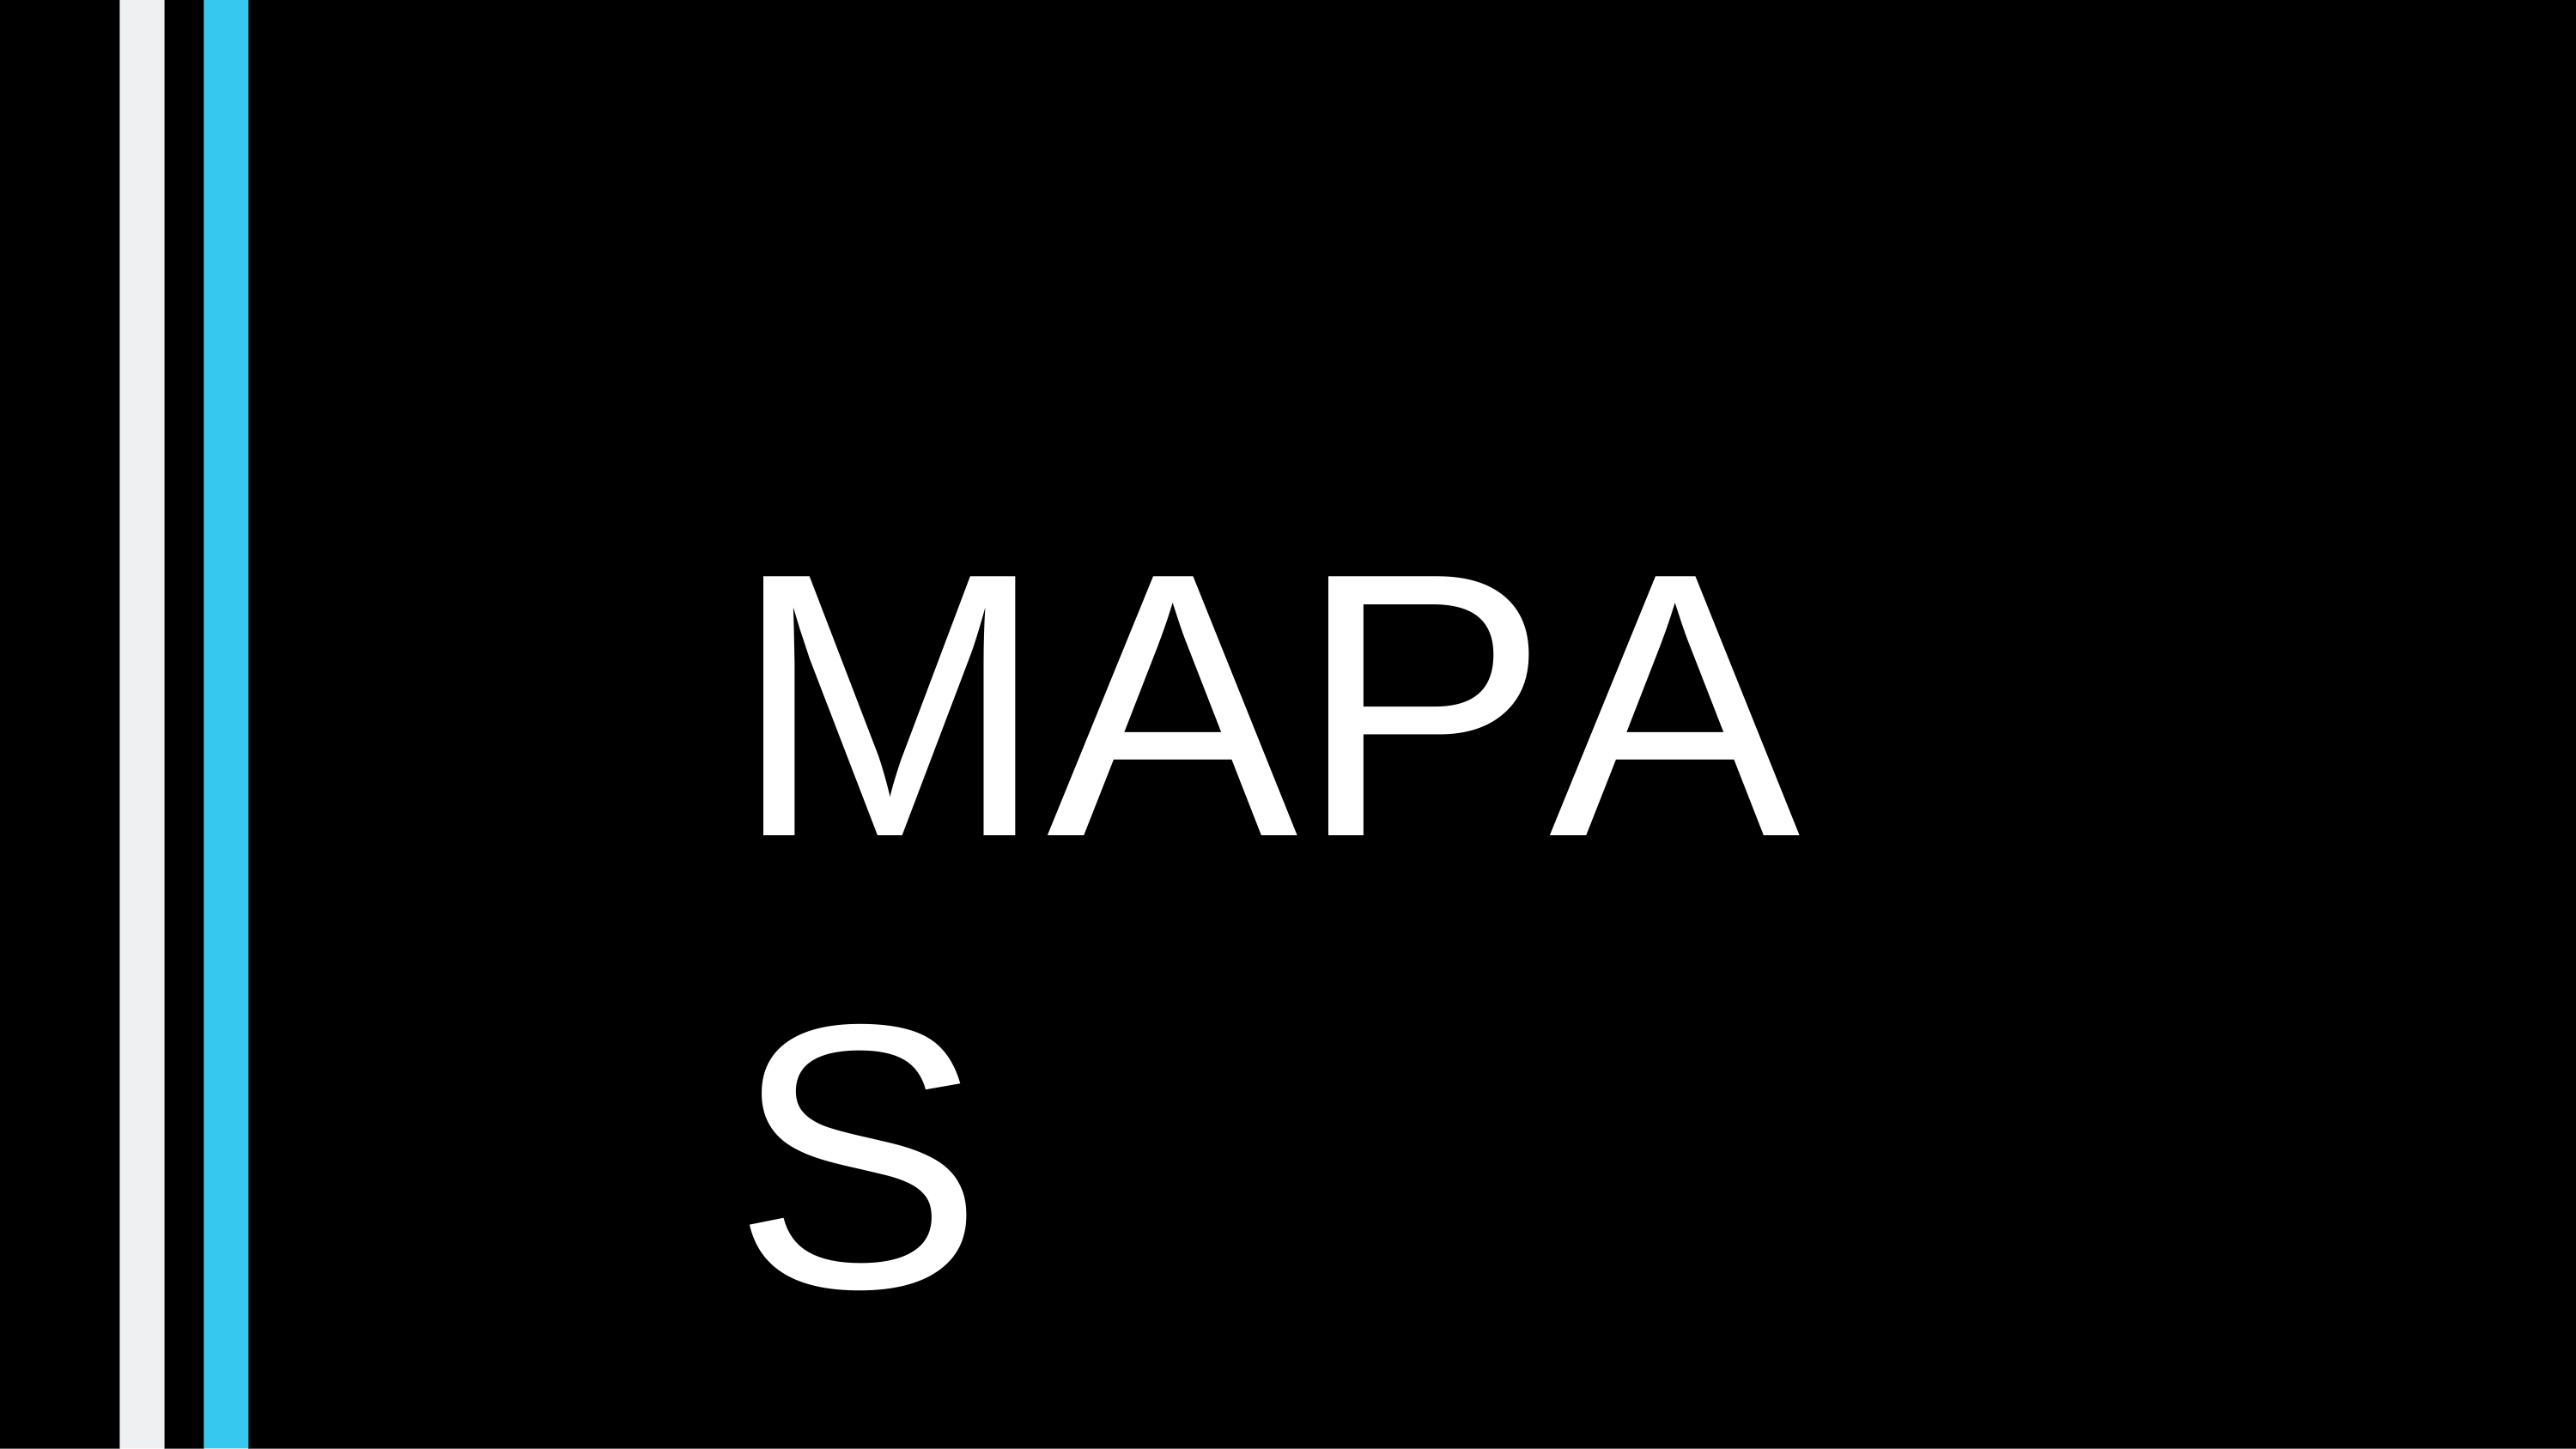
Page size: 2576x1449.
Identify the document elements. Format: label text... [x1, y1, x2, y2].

title MAPAS [731, 457, 1859, 1363]
text_box [119, 0, 165, 1449]
text_box [165, 0, 204, 1449]
text_box [249, 0, 2576, 1449]
text_box [0, 0, 119, 1449]
text_box [204, 0, 249, 1449]
